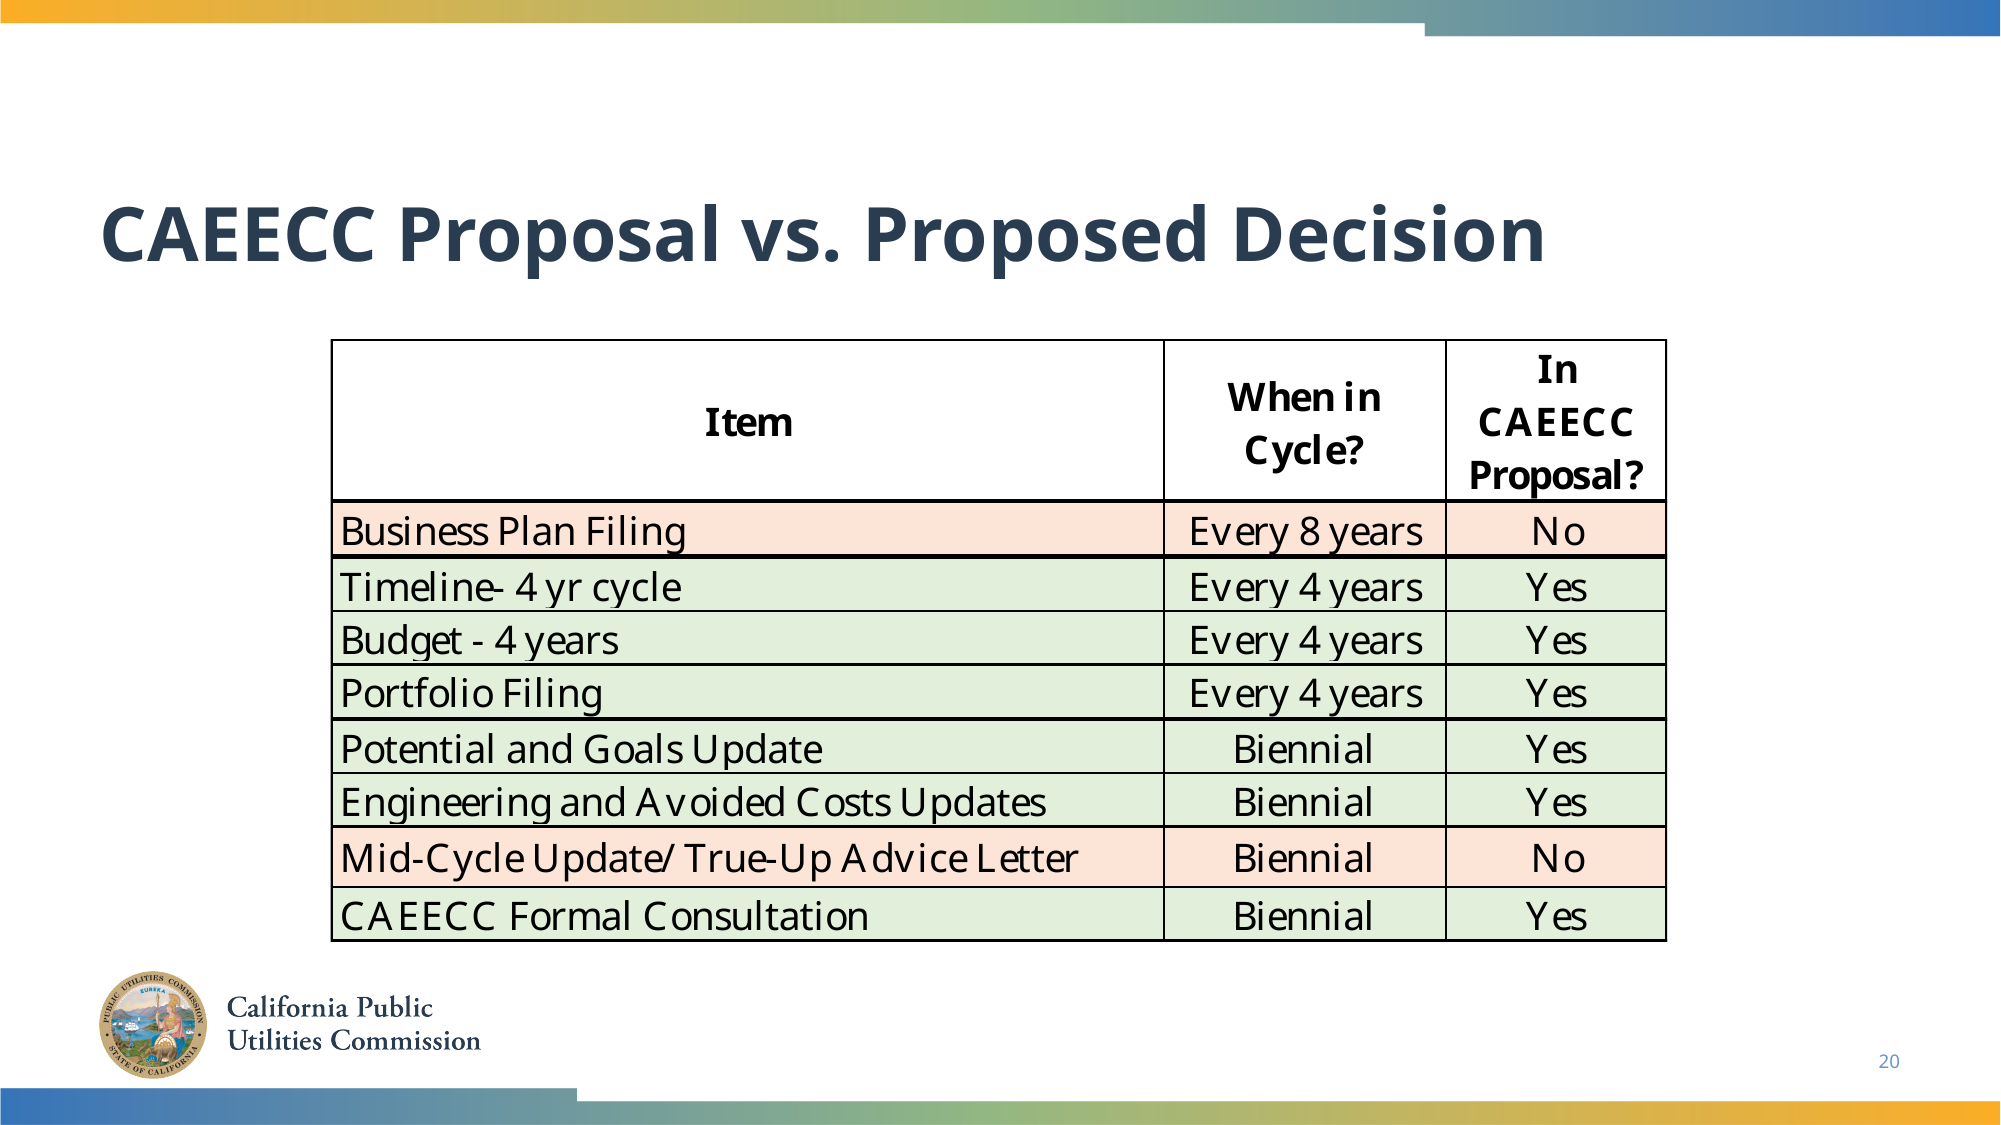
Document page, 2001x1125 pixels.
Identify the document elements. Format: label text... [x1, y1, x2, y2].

picture [0, 0, 2001, 1125]
title CAEECC Proposal vs. Proposed Decision [99, 116, 1739, 280]
slide_number 20 [1837, 1050, 1900, 1080]
